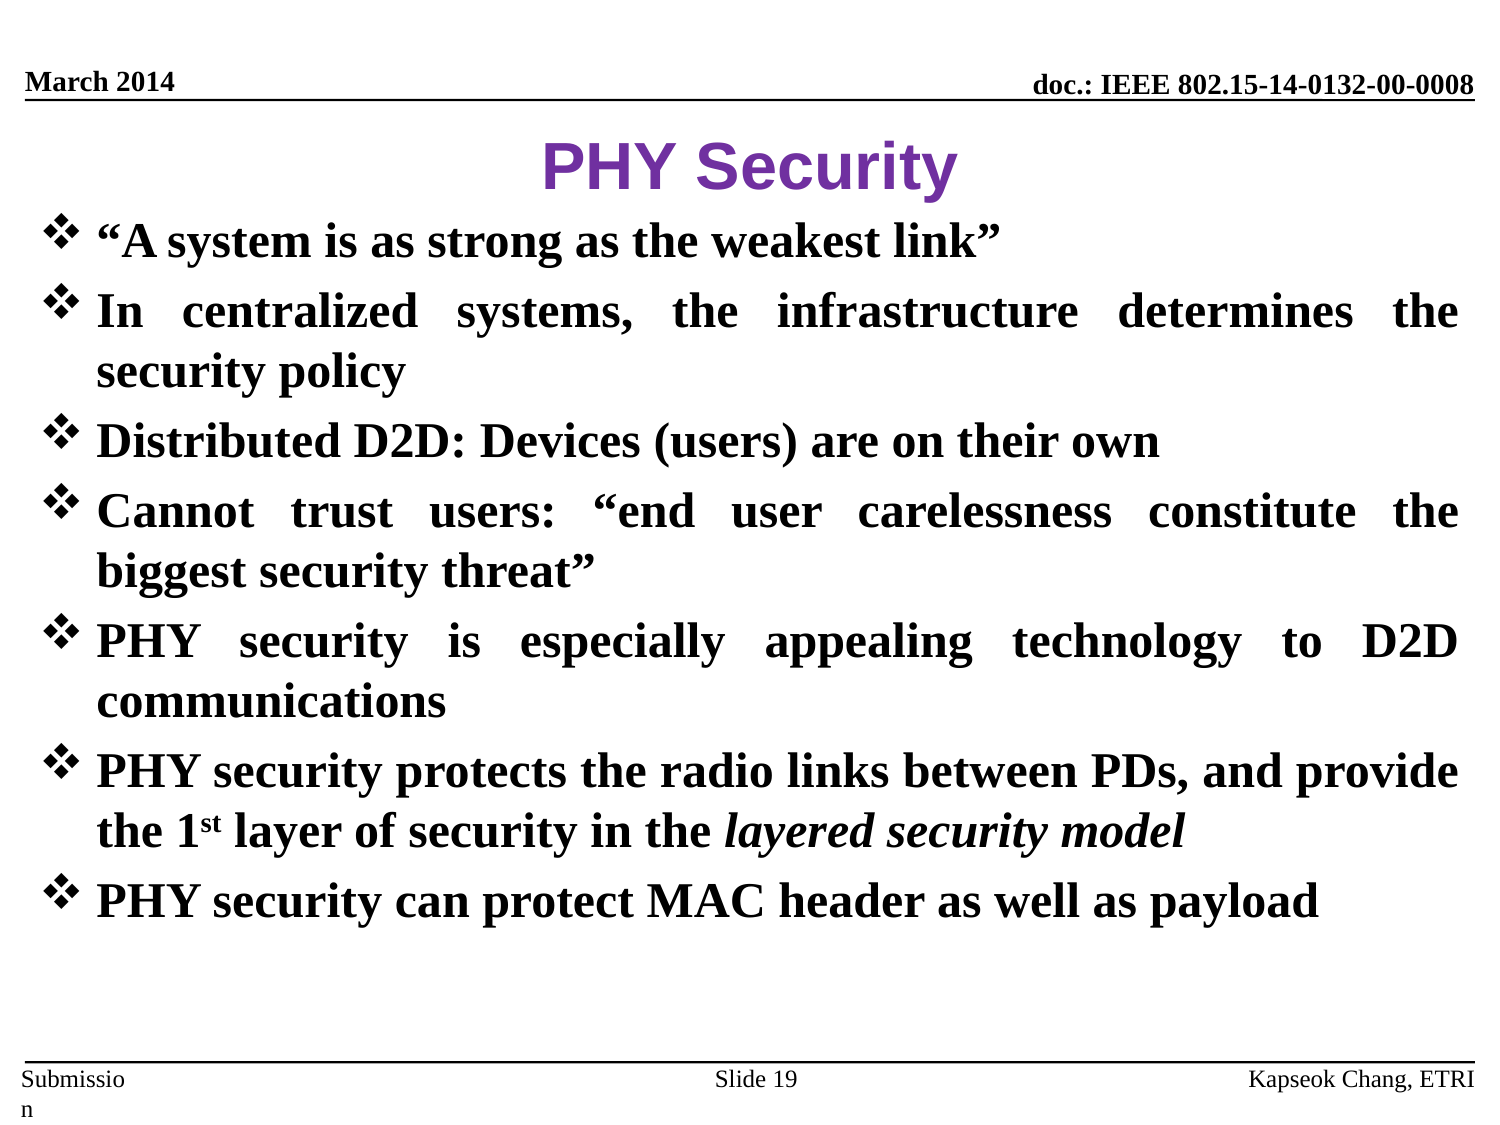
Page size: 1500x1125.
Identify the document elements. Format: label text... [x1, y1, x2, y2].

title PHY Security [24, 99, 1476, 199]
slide_number Slide 19 [711, 1062, 801, 1093]
list “A system is as strong as the weakest link” In centralized systems, the infrastructure determines the security policy Distributed D2D: Devices (users) are on their own Cannot trust users: “end user carelessness constitute the biggest security threat” PHY security is especially appealing technology to D2D communications PHY security protects the radio links between PDs, and provide the 1st layer of security in the layered security model PHY security can protect MAC header as well as payload [24, 199, 1476, 1001]
footer Kapseok Chang, ETRI [974, 1061, 1476, 1093]
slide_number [24, 61, 288, 98]
